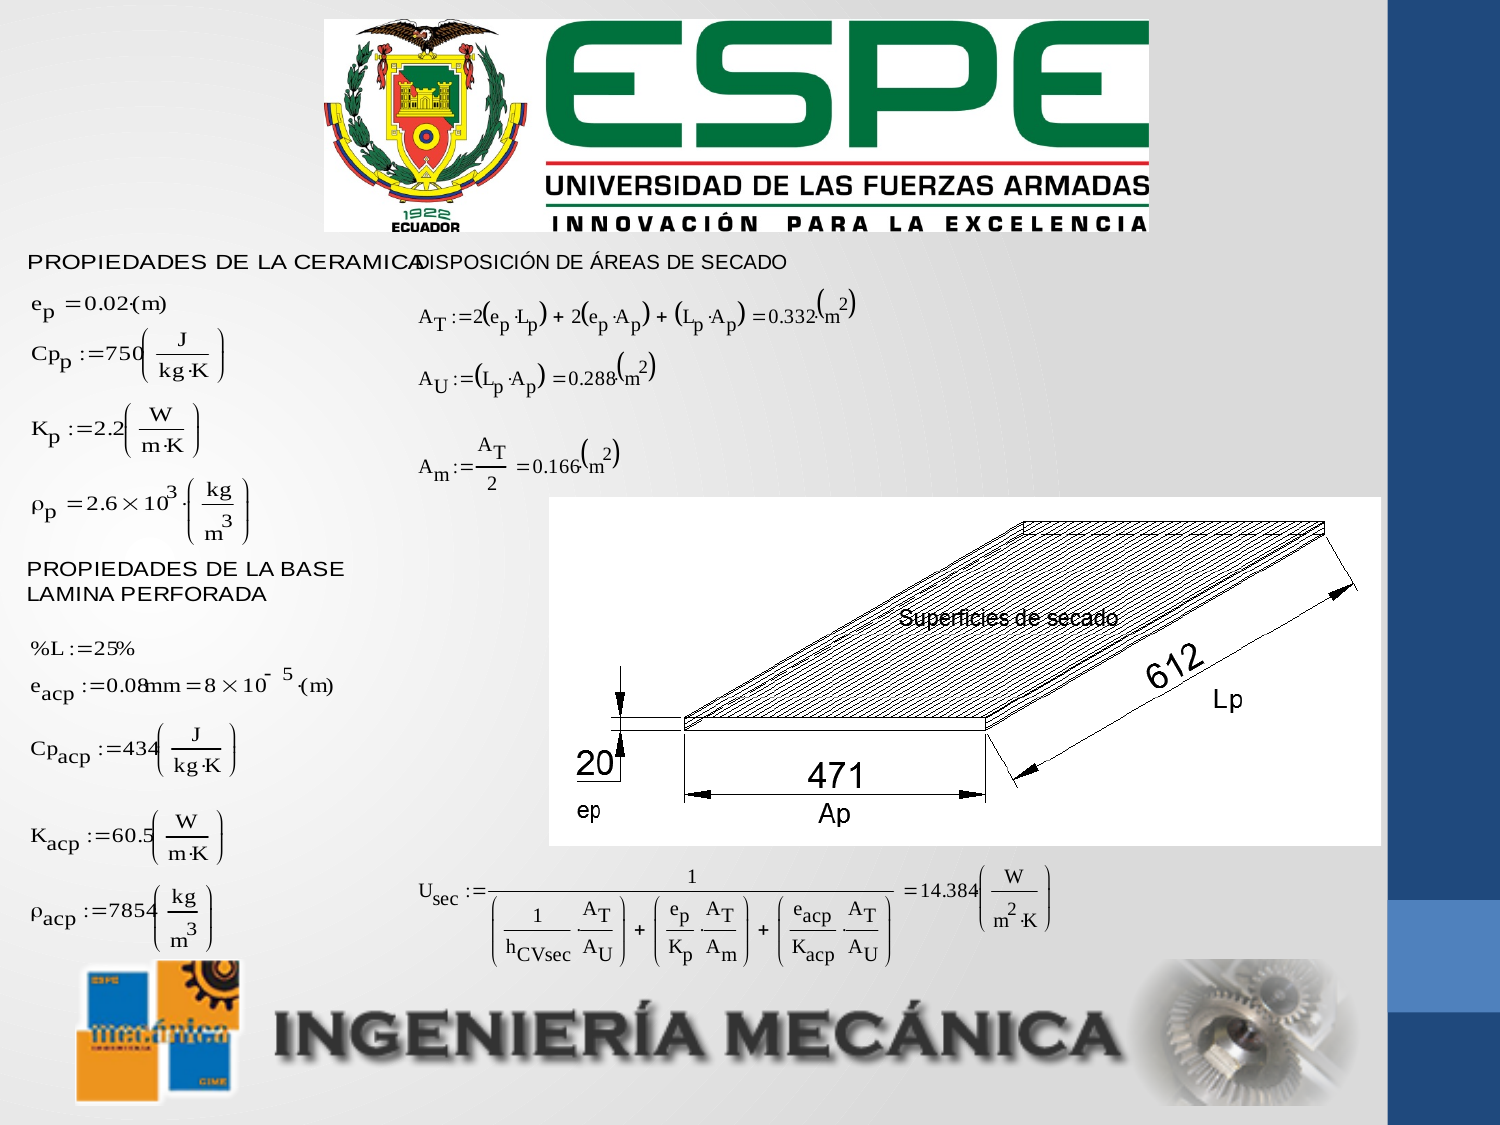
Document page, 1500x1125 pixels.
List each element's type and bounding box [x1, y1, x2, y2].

text_box [17, 550, 361, 963]
text_box [406, 243, 868, 505]
text_box [17, 243, 432, 555]
picture [548, 496, 1382, 847]
picture [75, 959, 1388, 1106]
text_box [406, 855, 1054, 977]
picture [324, 19, 1149, 232]
